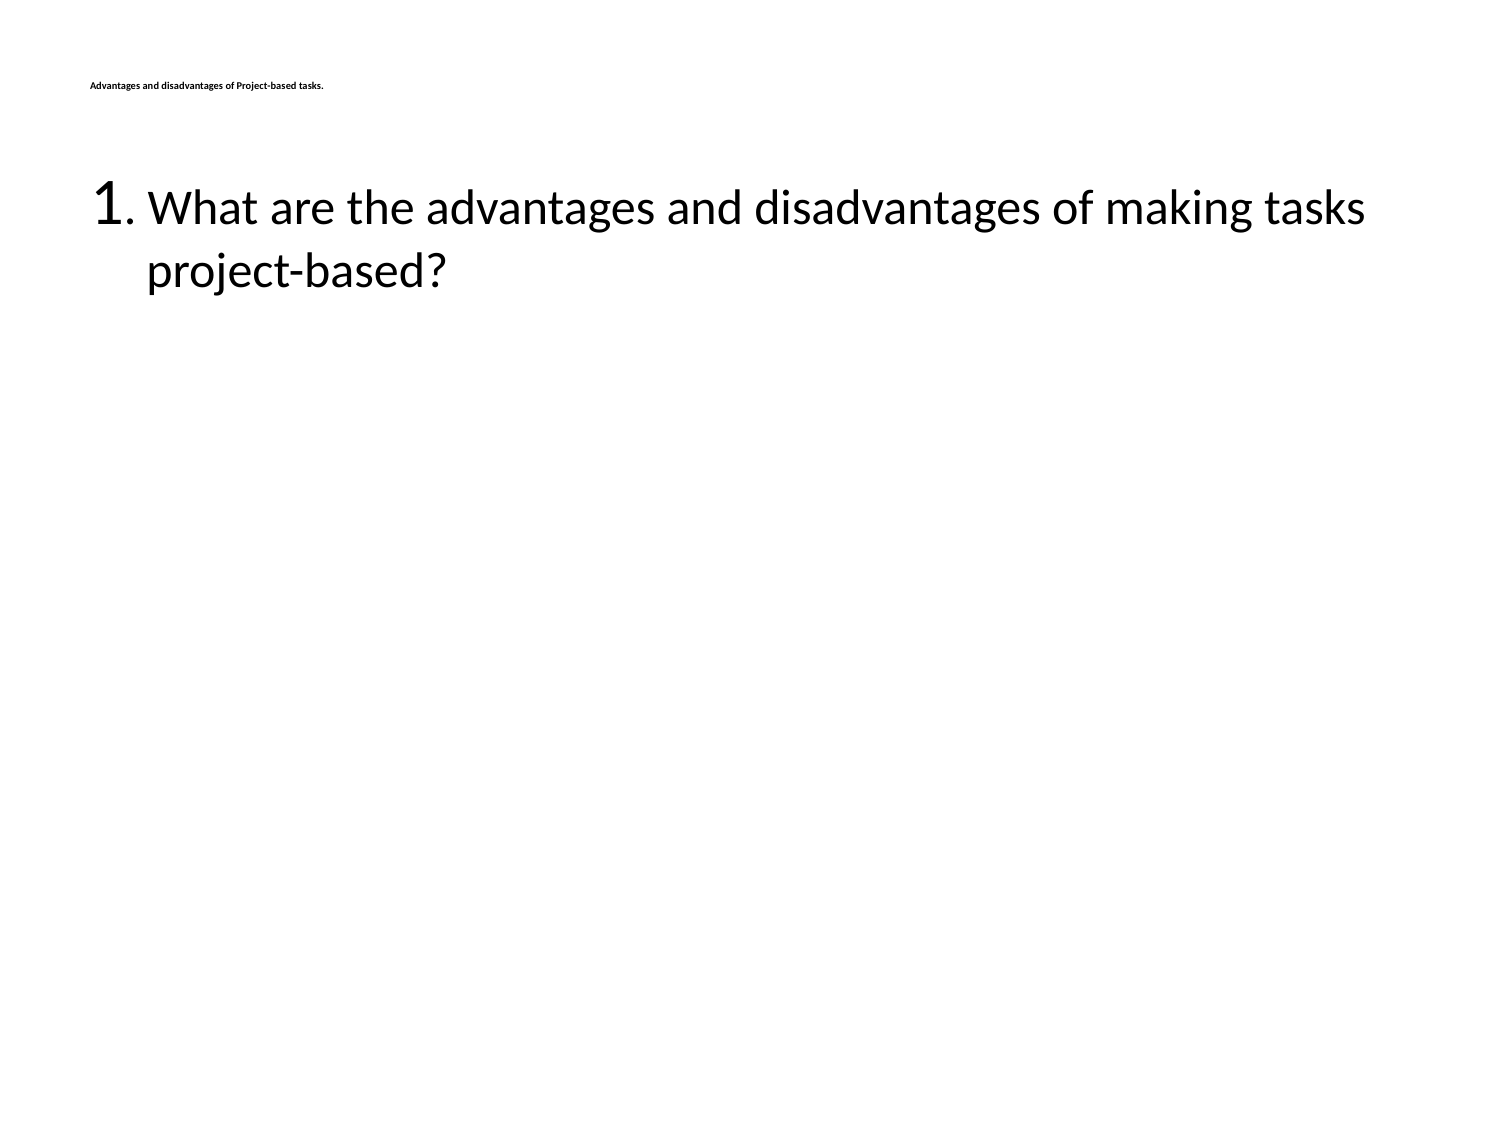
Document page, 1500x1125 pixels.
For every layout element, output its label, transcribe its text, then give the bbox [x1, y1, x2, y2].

title Advantages and disadvantages of Project-based tasks. [75, 45, 1425, 125]
list 1. What are the advantages and disadvantages of making tasks project-based? [75, 149, 1425, 1005]
